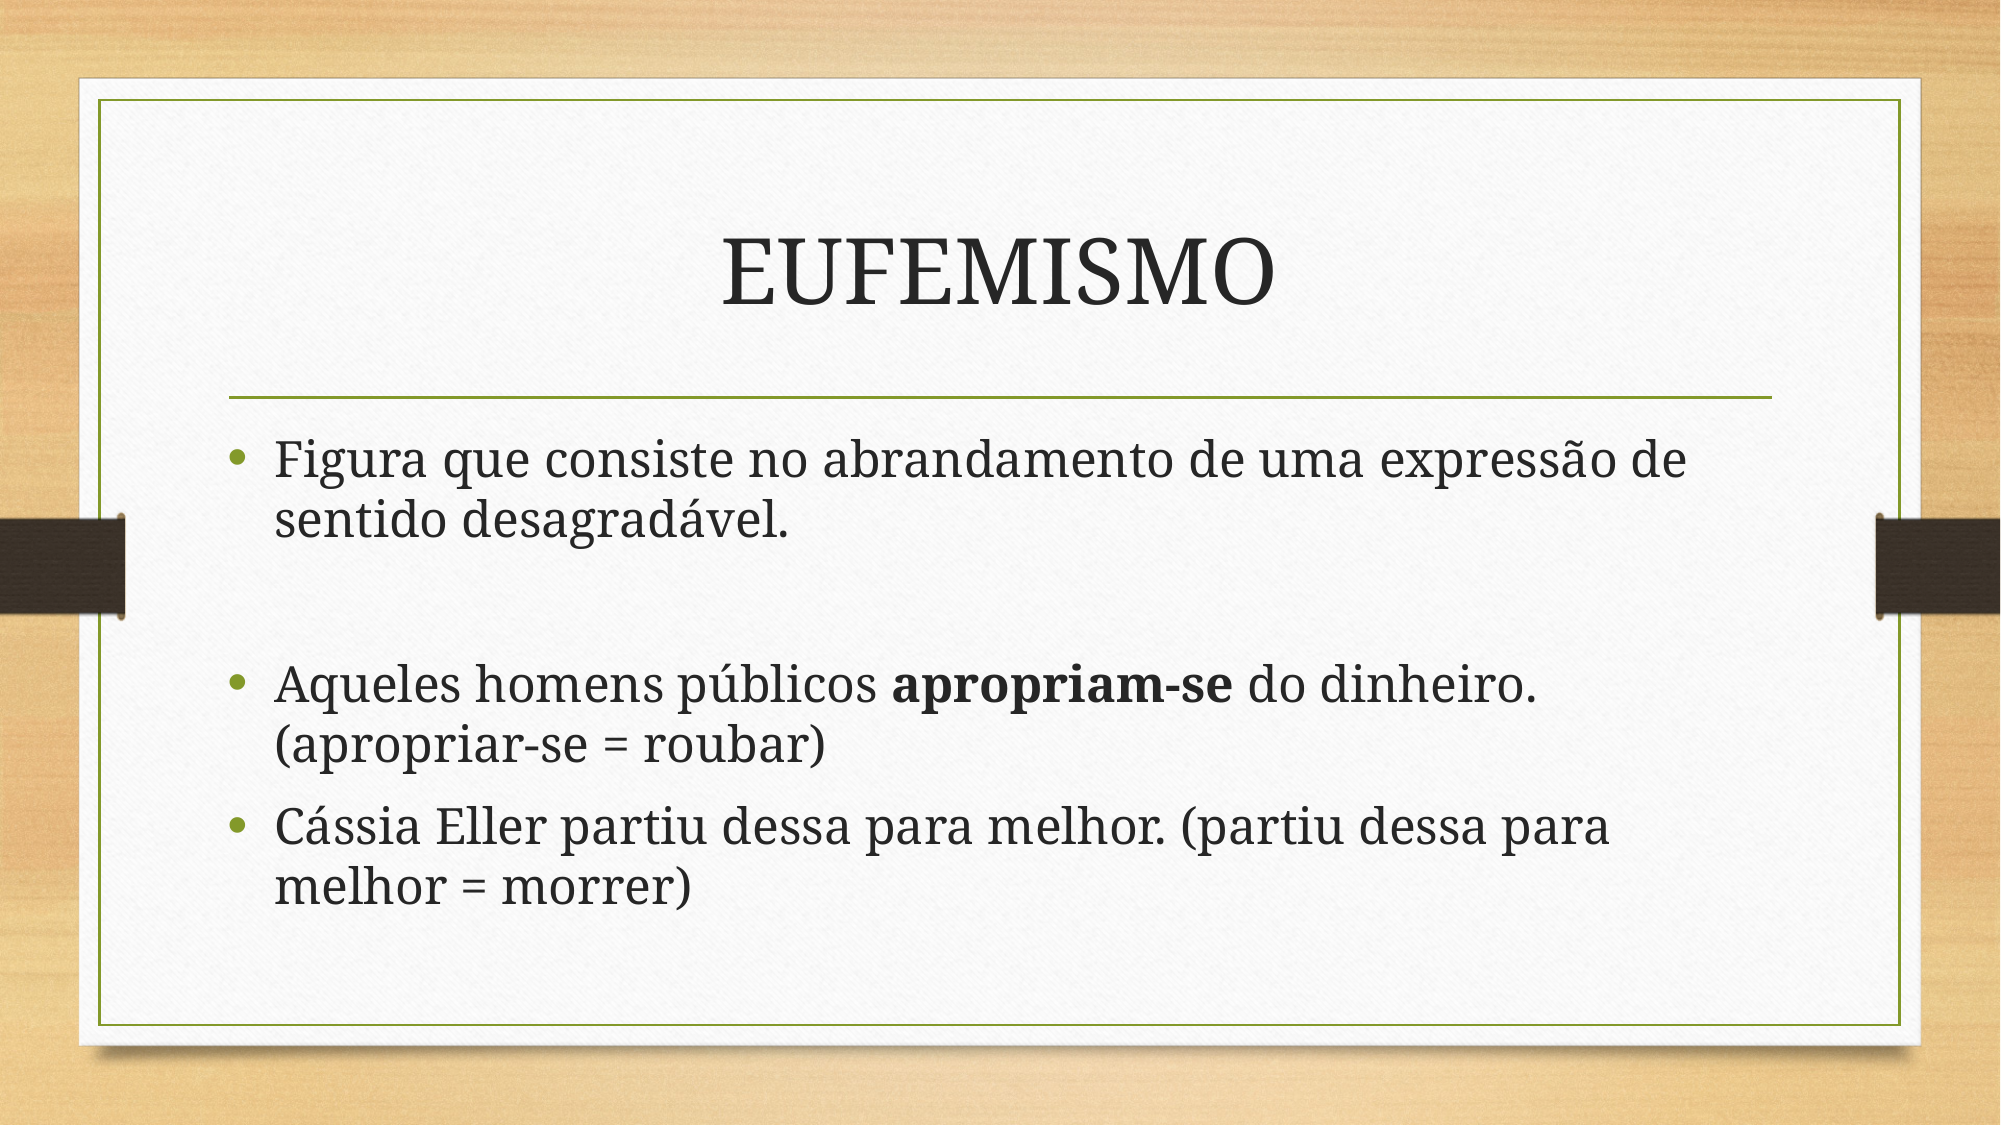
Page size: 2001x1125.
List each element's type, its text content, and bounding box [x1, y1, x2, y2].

title EUFEMISMO [212, 161, 1788, 375]
list Figura que consiste no abrandamento de uma expressão de sentido desagradável. Aqueles homens públicos apropriam-se do dinheiro. (apropriar-se = roubar) Cássia Eller partiu dessa para melhor. (partiu dessa para melhor = morrer) [212, 419, 1788, 964]
picture [0, 0, 2001, 1125]
